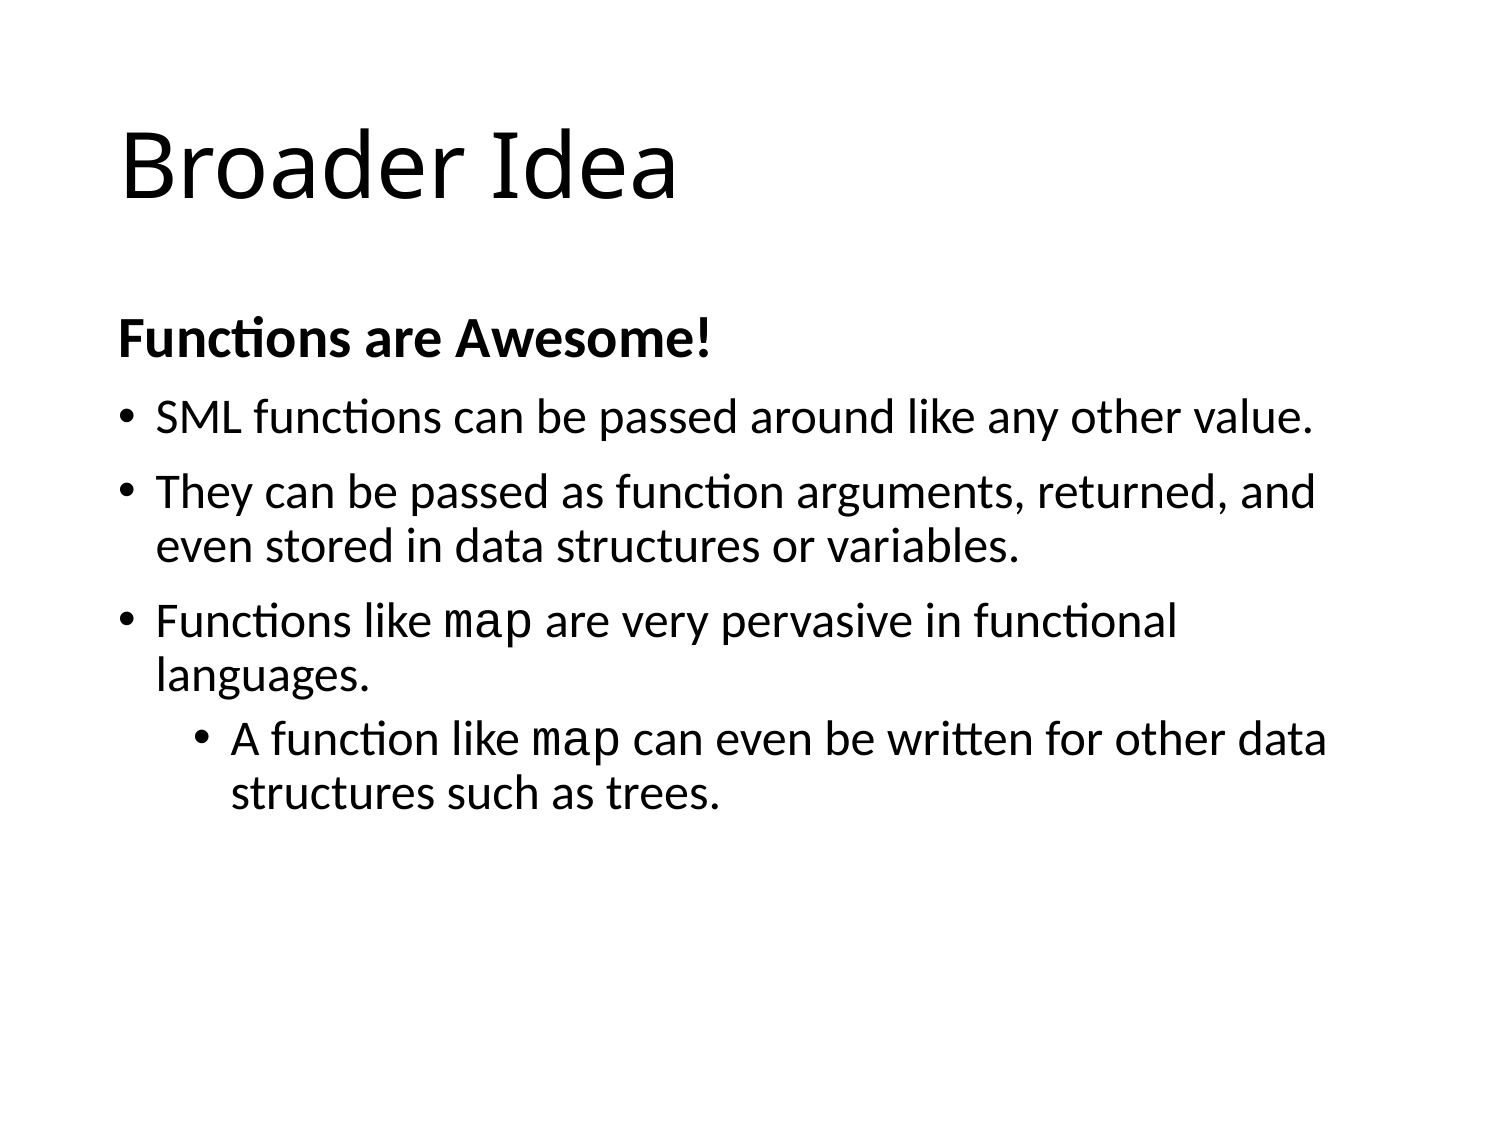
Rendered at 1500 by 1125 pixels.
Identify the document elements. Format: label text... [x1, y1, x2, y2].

list Functions are Awesome! SML functions can be passed around like any other value. They can be passed as function arguments, returned, and even stored in data structures or variables. Functions like map are very pervasive in functional languages. A function like map can even be written for other data structures such as trees. [103, 299, 1397, 1014]
title Broader Idea [103, 59, 1397, 278]
